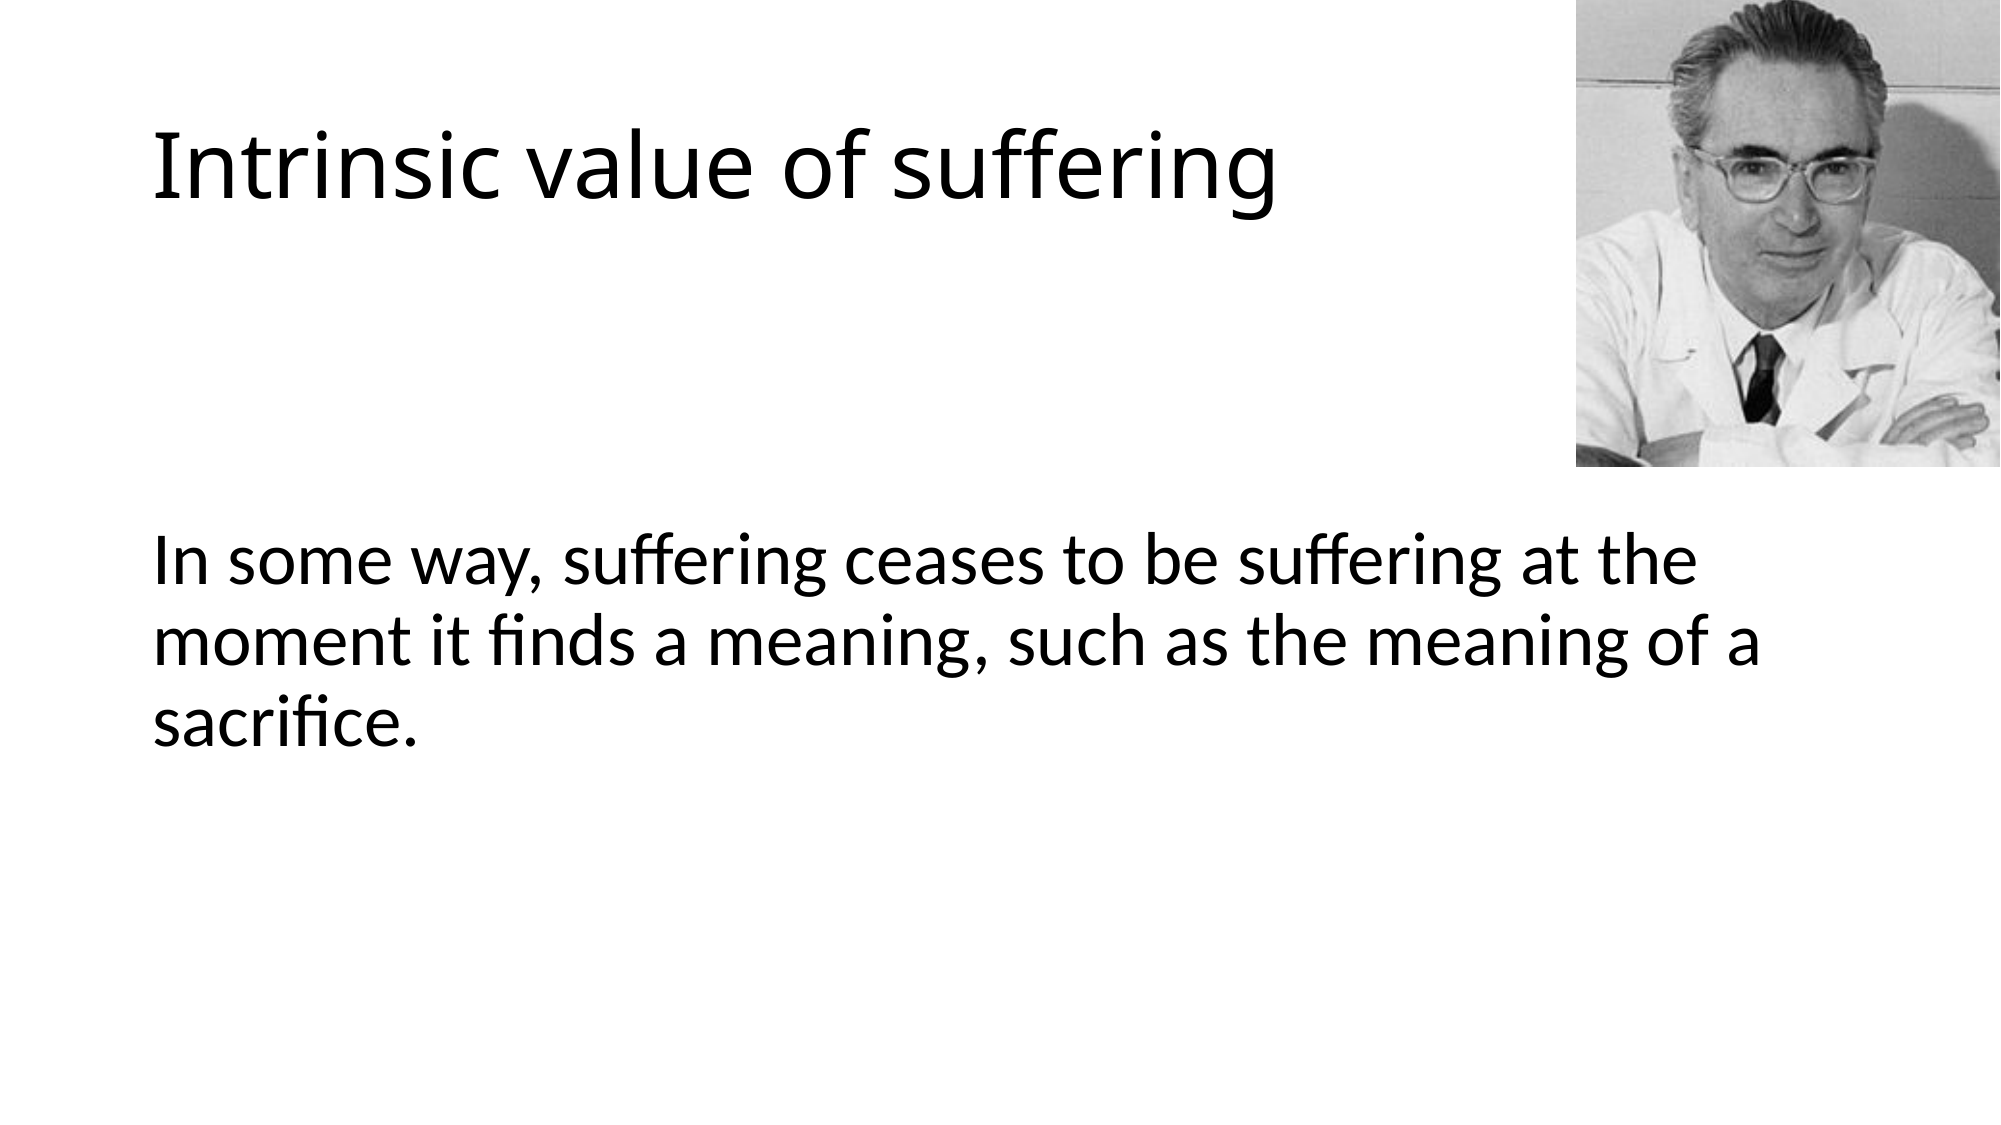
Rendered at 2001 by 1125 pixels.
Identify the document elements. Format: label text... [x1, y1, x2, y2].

title Intrinsic value of suffering [137, 59, 1576, 278]
list In some way, suffering ceases to be suffering at the moment it finds a meaning, such as the meaning of a sacrifice. [137, 299, 1863, 1014]
picture [1576, 0, 2000, 467]
